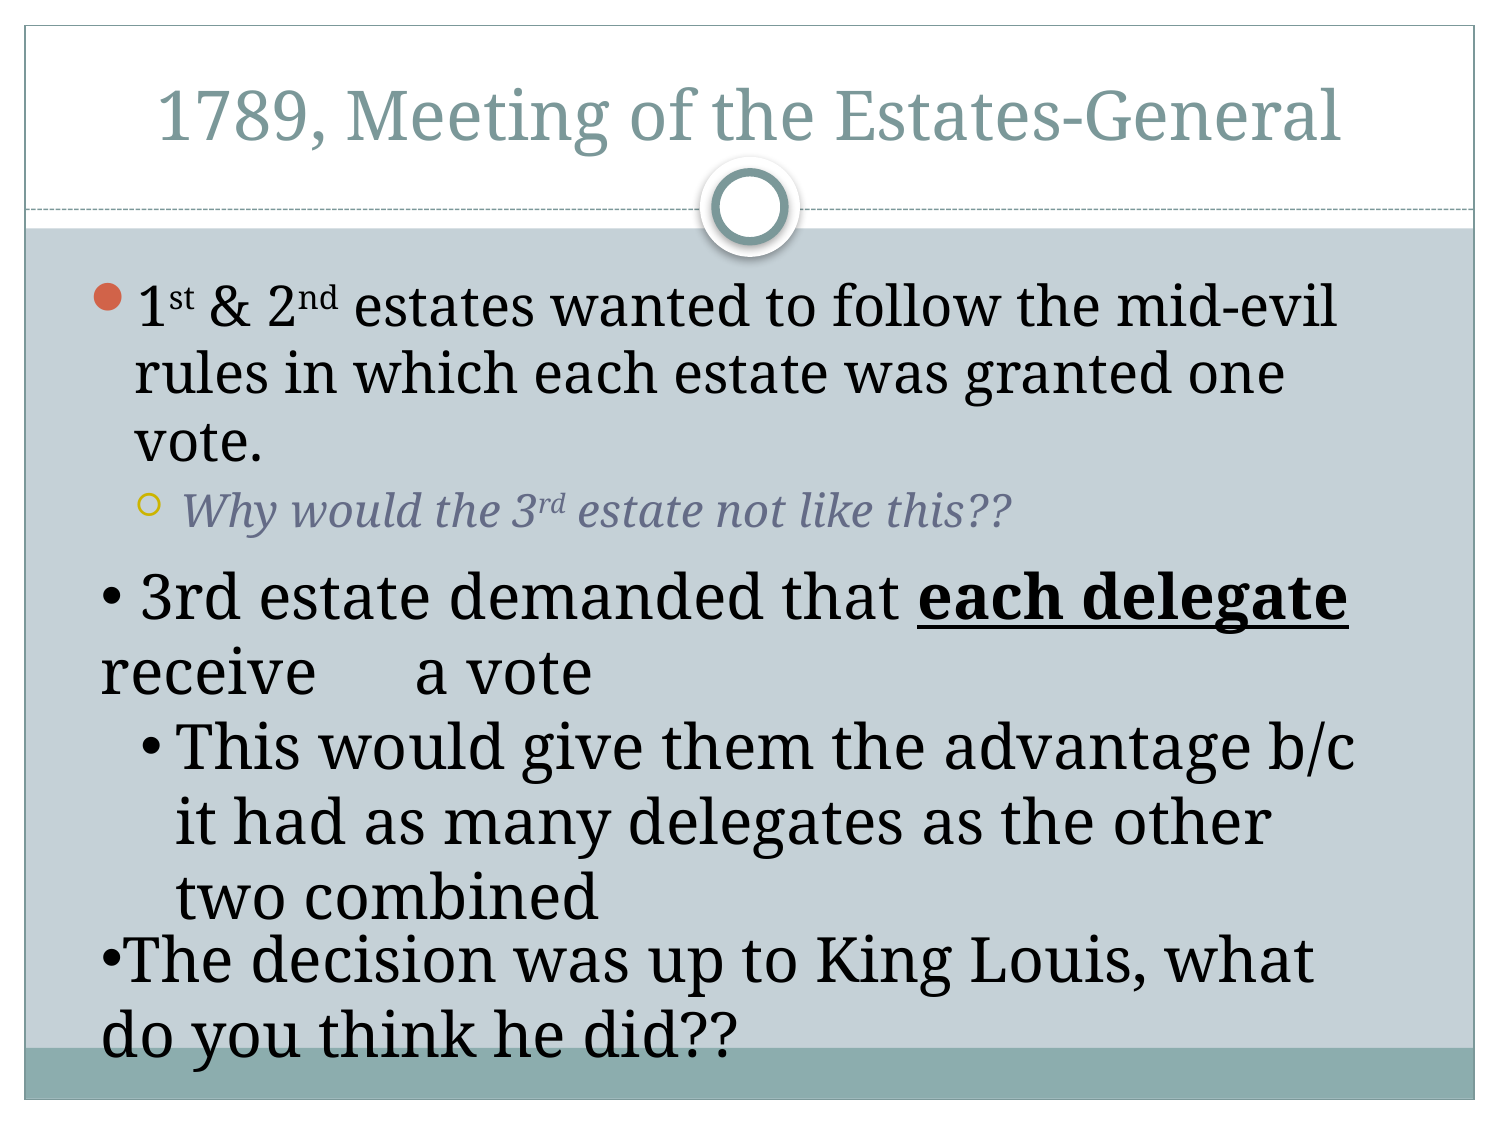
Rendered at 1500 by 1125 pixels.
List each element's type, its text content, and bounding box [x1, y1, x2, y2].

text_box The decision was up to King Louis, what do you think he did?? [86, 912, 1388, 1095]
list 1st & 2nd estates wanted to follow the mid-evil rules in which each estate was granted one vote. Why would the 3rd estate not like this?? [75, 262, 1425, 550]
text_box 3rd estate demanded that each delegate receive a vote This would give them the advantage b/c it had as many delegates as the other two combined [86, 549, 1388, 912]
title 1789, Meeting of the Estates-General [49, 37, 1450, 162]
